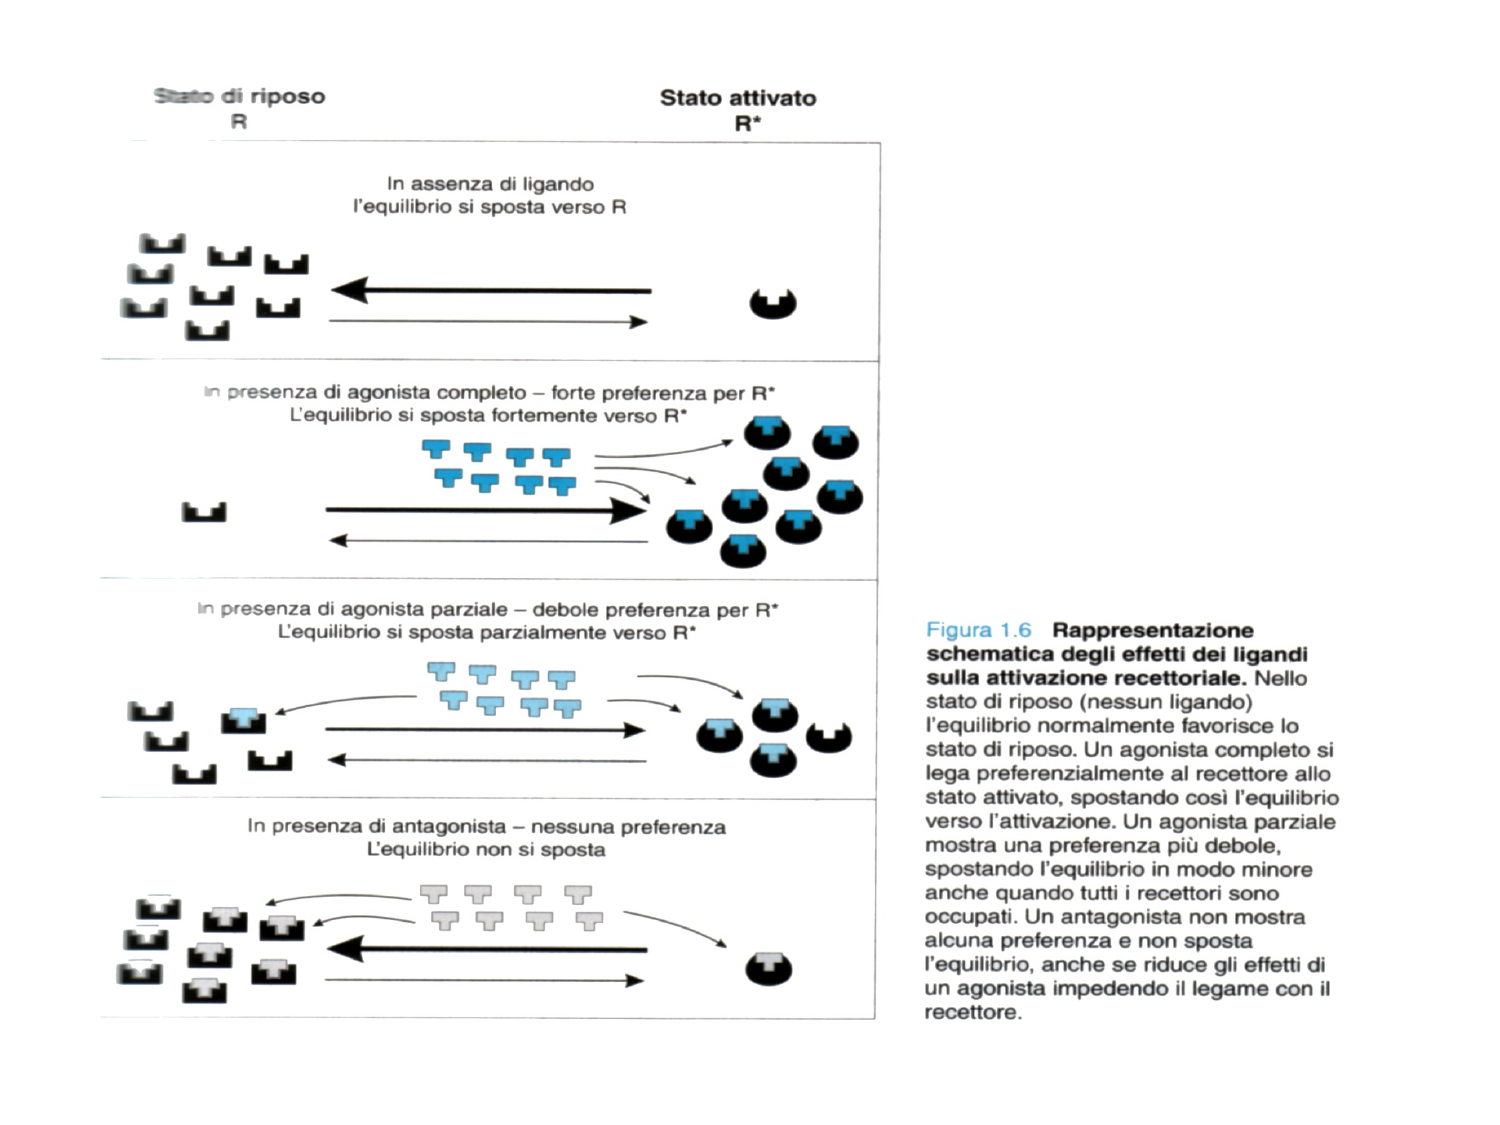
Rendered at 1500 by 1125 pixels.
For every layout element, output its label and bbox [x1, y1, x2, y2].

picture [88, 66, 1400, 1075]
